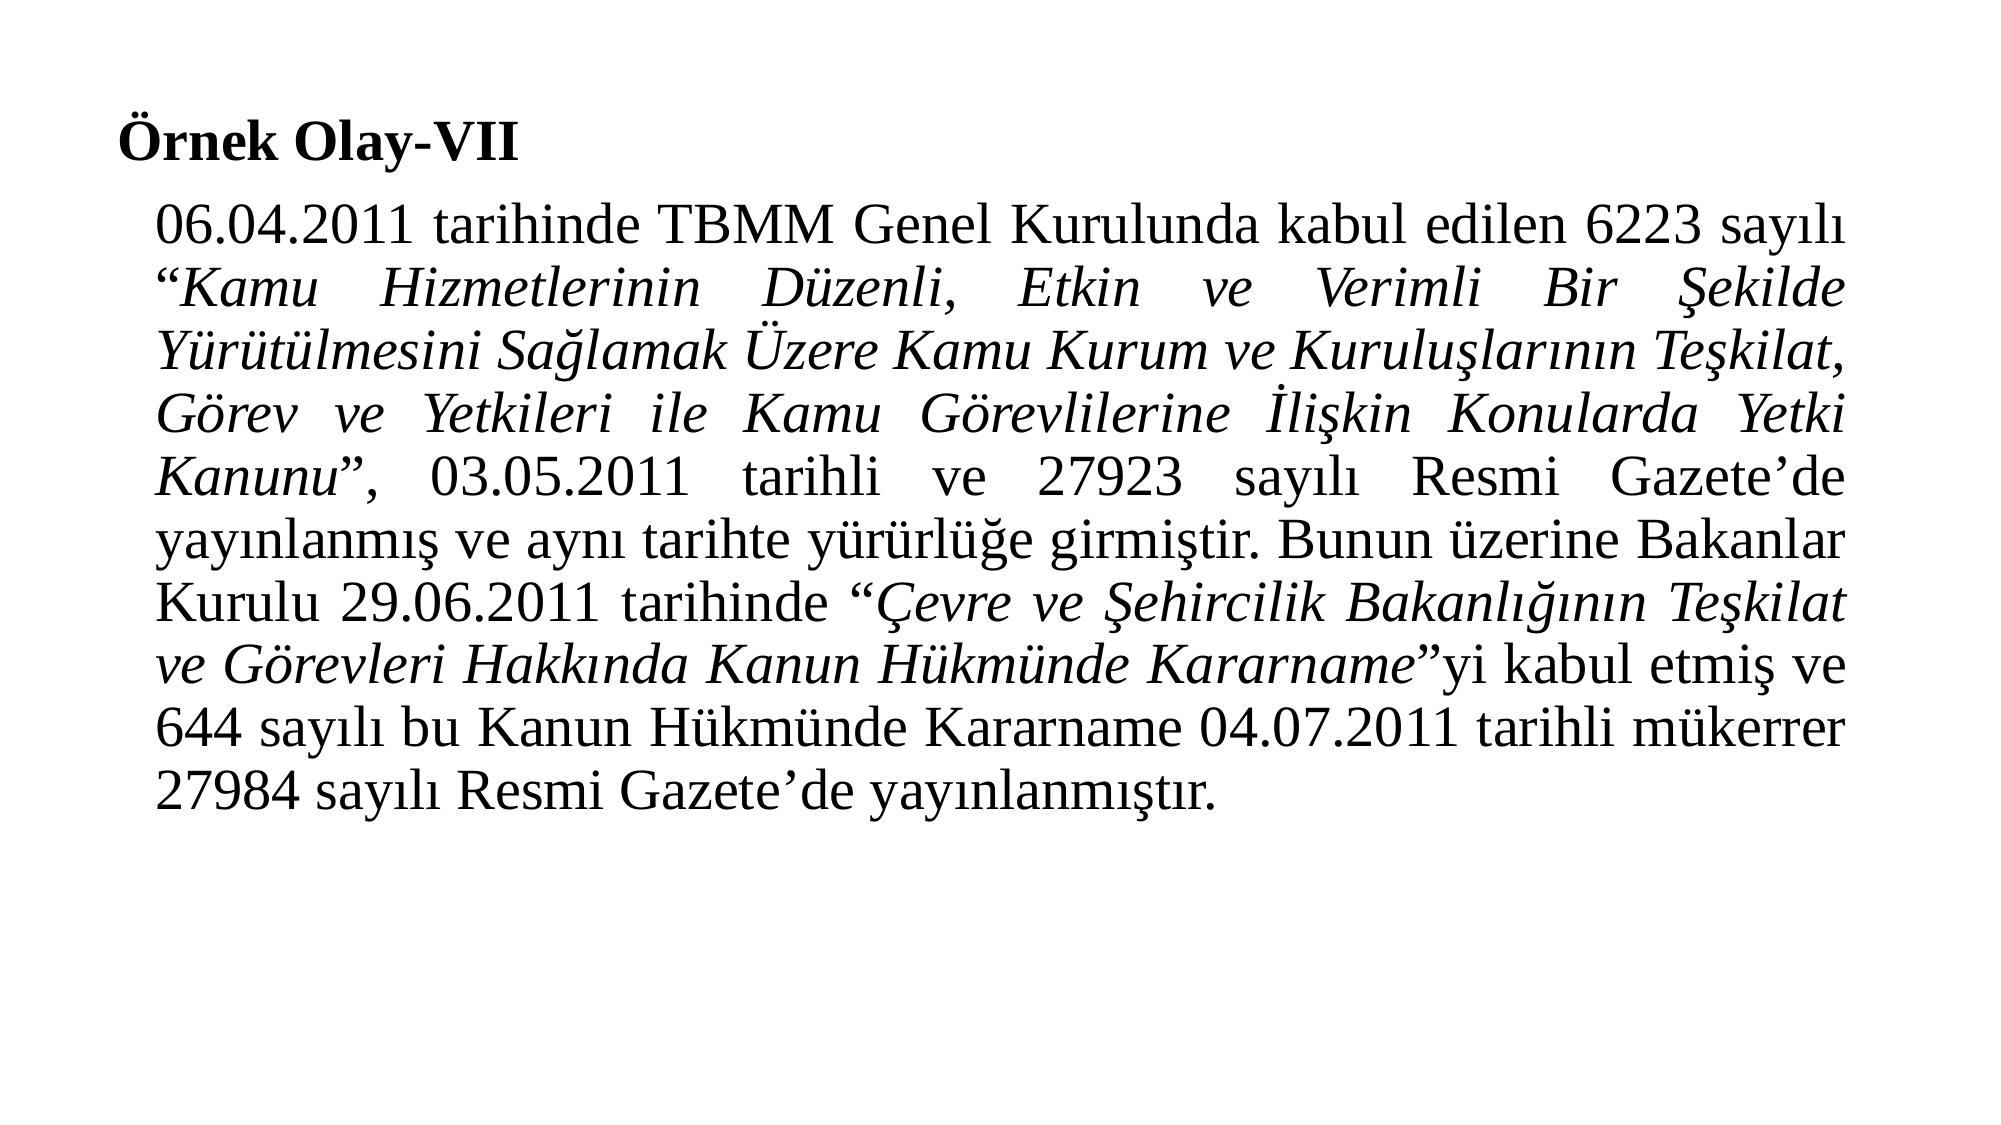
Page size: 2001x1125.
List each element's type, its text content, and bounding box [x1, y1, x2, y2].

list Örnek Olay-VII 06.04.2011 tarihinde TBMM Genel Kurulunda kabul edilen 6223 sayılı “Kamu Hizmetlerinin Düzenli, Etkin ve Verimli Bir Şekilde Yürütülmesini Sağlamak Üzere Kamu Kurum ve Kuruluşlarının Teşkilat, Görev ve Yetkileri ile Kamu Görevlilerine İlişkin Konularda Yetki Kanunu”, 03.05.2011 tarihli ve 27923 sayılı Resmi Gazete’de yayınlanmış ve aynı tarihte yürürlüğe girmiştir. Bunun üzerine Bakanlar Kurulu 29.06.2011 tarihinde “Çevre ve Şehircilik Bakanlığının Teşkilat ve Görevleri Hakkında Kanun Hükmünde Kararname”yi kabul etmiş ve 644 sayılı bu Kanun Hükmünde Kararname 04.07.2011 tarihli mükerrer 27984 sayılı Resmi Gazete’de yayınlanmıştır. [102, 102, 1863, 1014]
